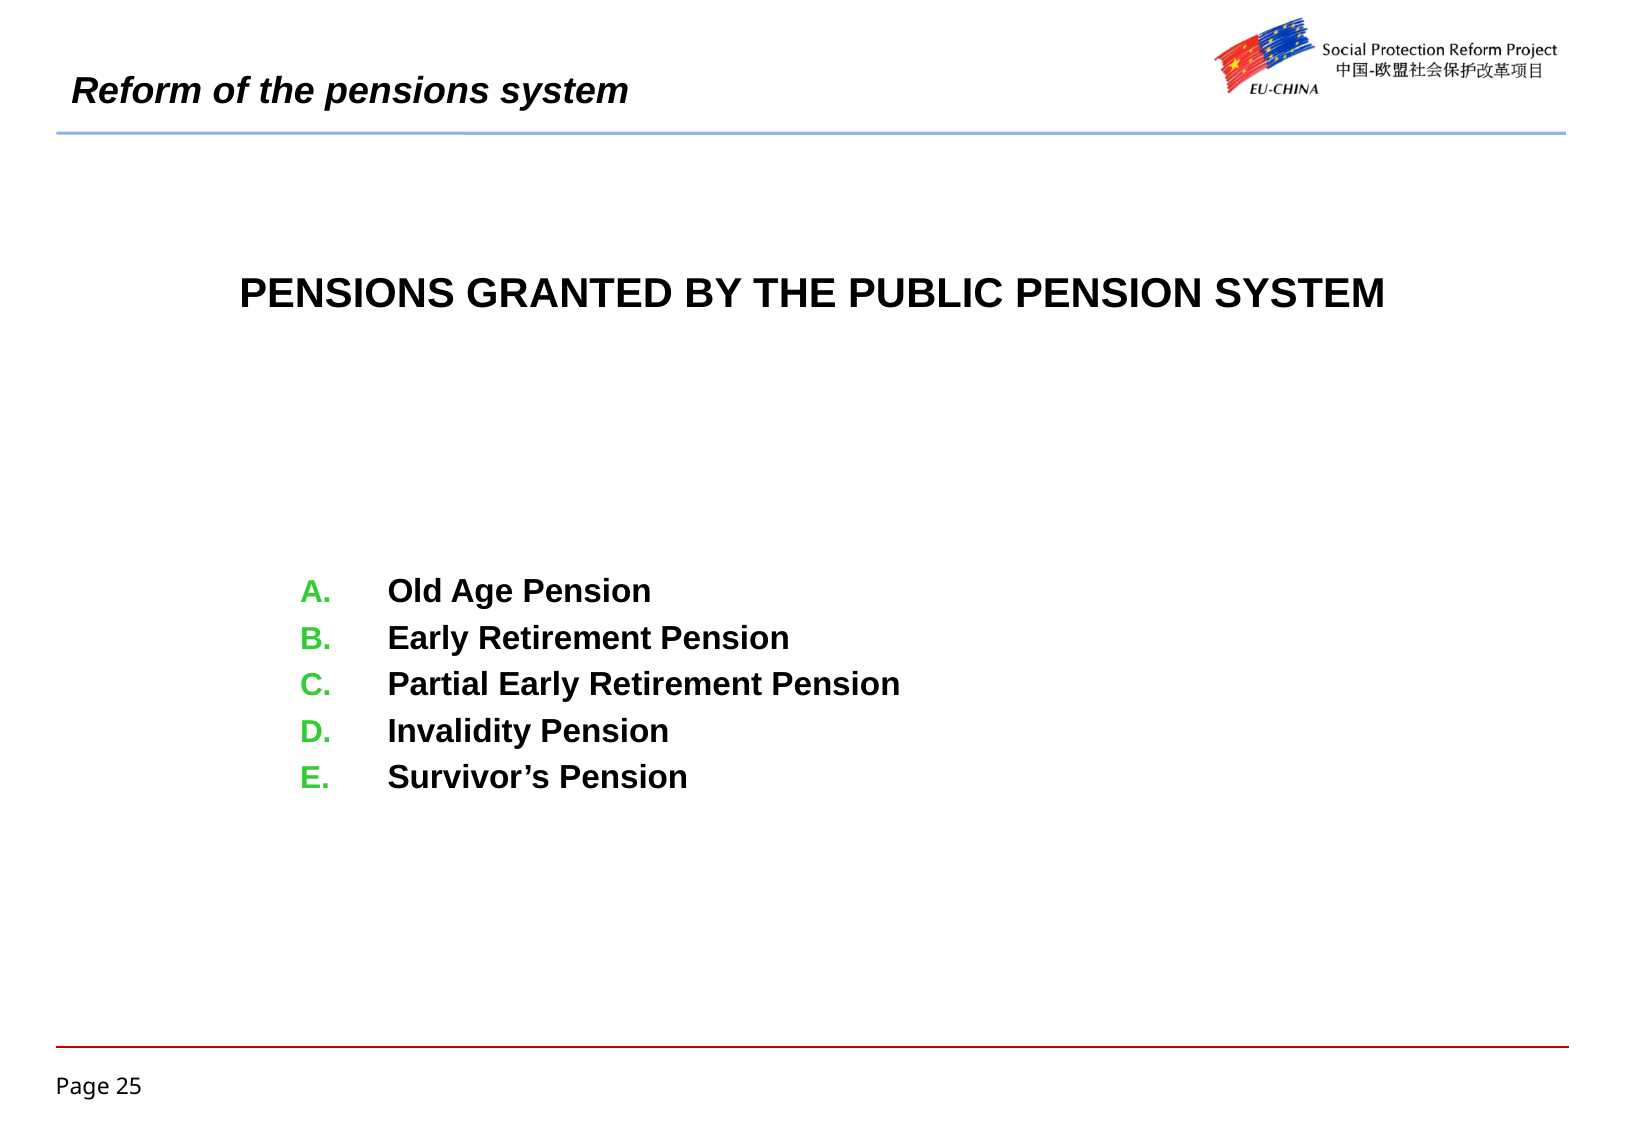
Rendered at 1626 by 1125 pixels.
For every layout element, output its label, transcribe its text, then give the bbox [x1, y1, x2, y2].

list Old Age Pension Early Retirement Pension Partial Early Retirement Pension Invalidity Pension Survivor’s Pension [210, 515, 1415, 823]
title PENSIONS GRANTED BY THE PUBLIC PENSION SYSTEM [44, 149, 1581, 433]
text_box Reform of the pensions system [56, 13, 1544, 120]
picture [1206, 10, 1567, 99]
